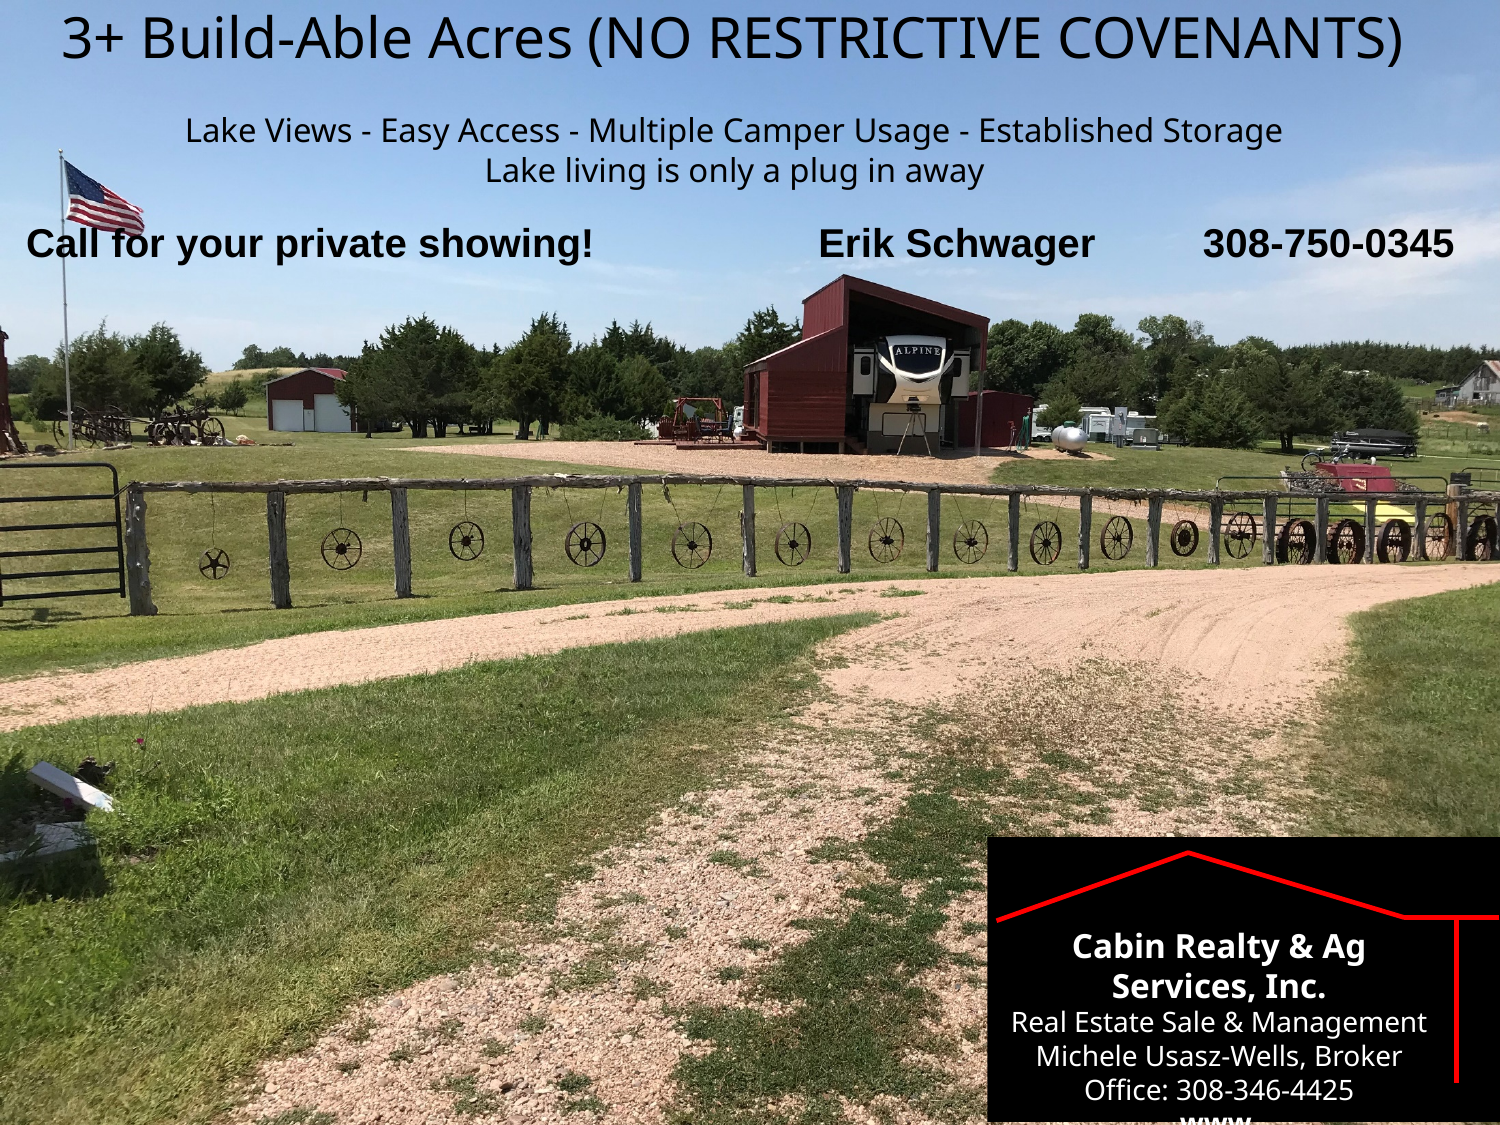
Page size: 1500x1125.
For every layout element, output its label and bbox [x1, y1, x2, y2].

text_box [1187, 852, 1405, 918]
picture [0, 0, 1500, 1125]
text_box [996, 852, 1187, 921]
